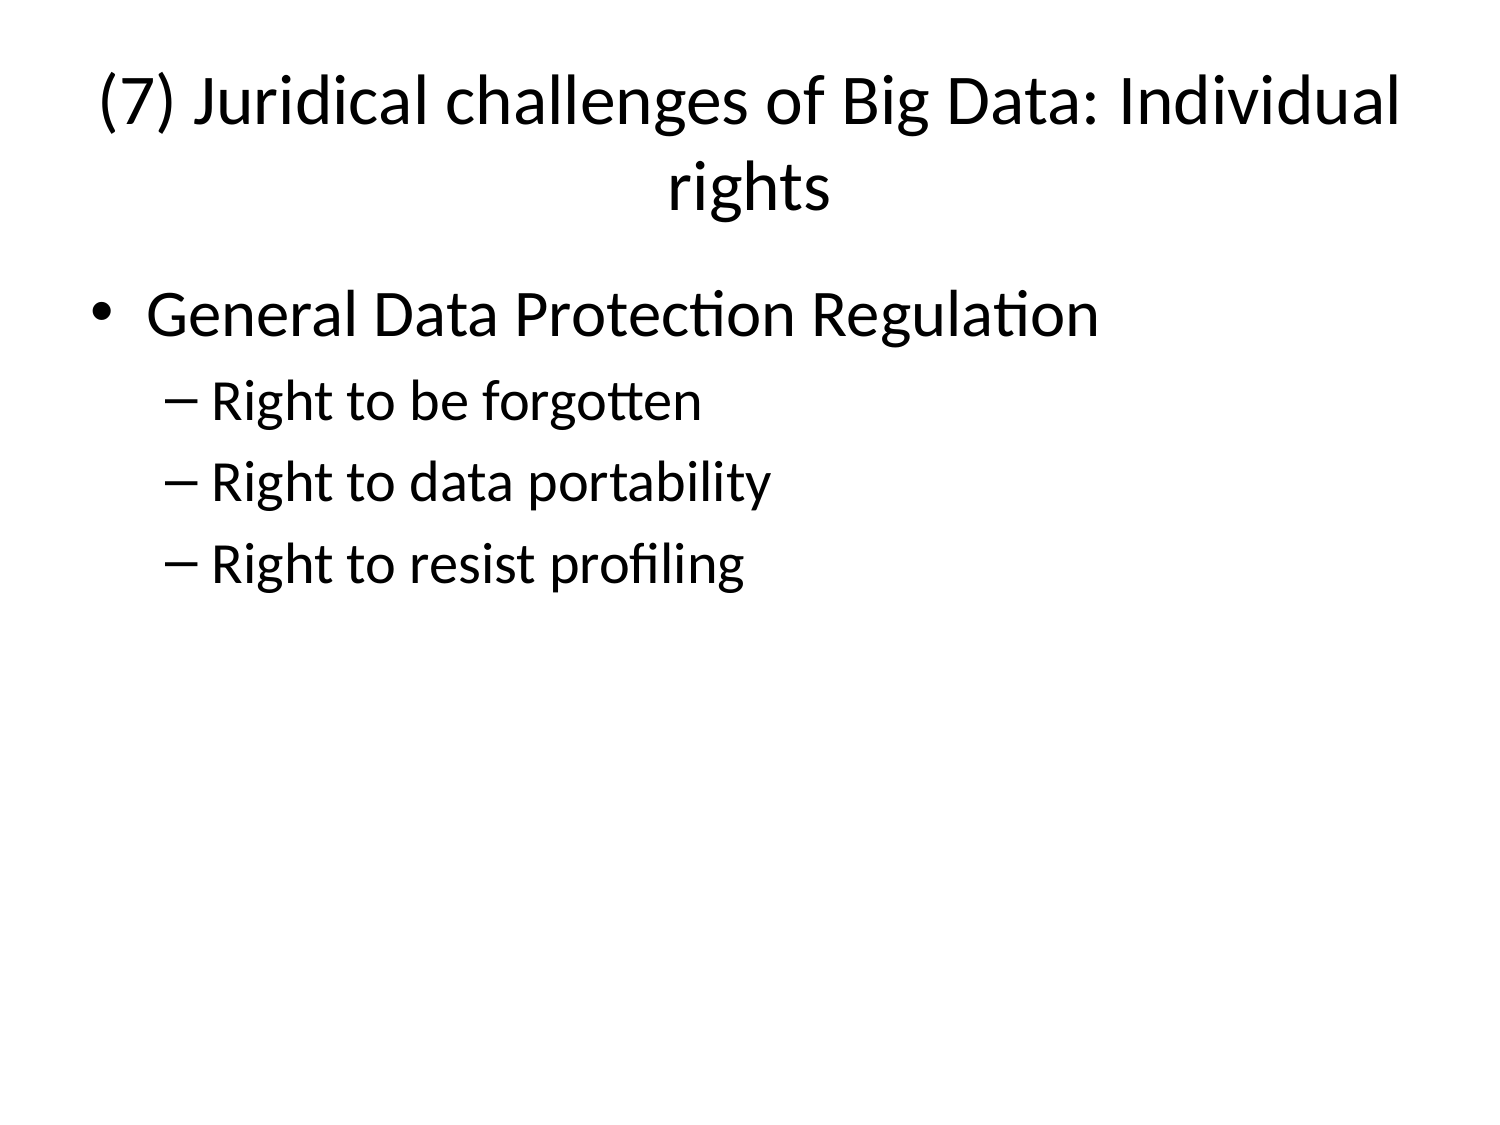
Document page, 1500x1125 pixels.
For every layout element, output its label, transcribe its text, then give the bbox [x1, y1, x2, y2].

list General Data Protection Regulation Right to be forgotten Right to data portability Right to resist profiling [75, 262, 1425, 1005]
title (7) Juridical challenges of Big Data: Individual rights [75, 45, 1425, 233]
